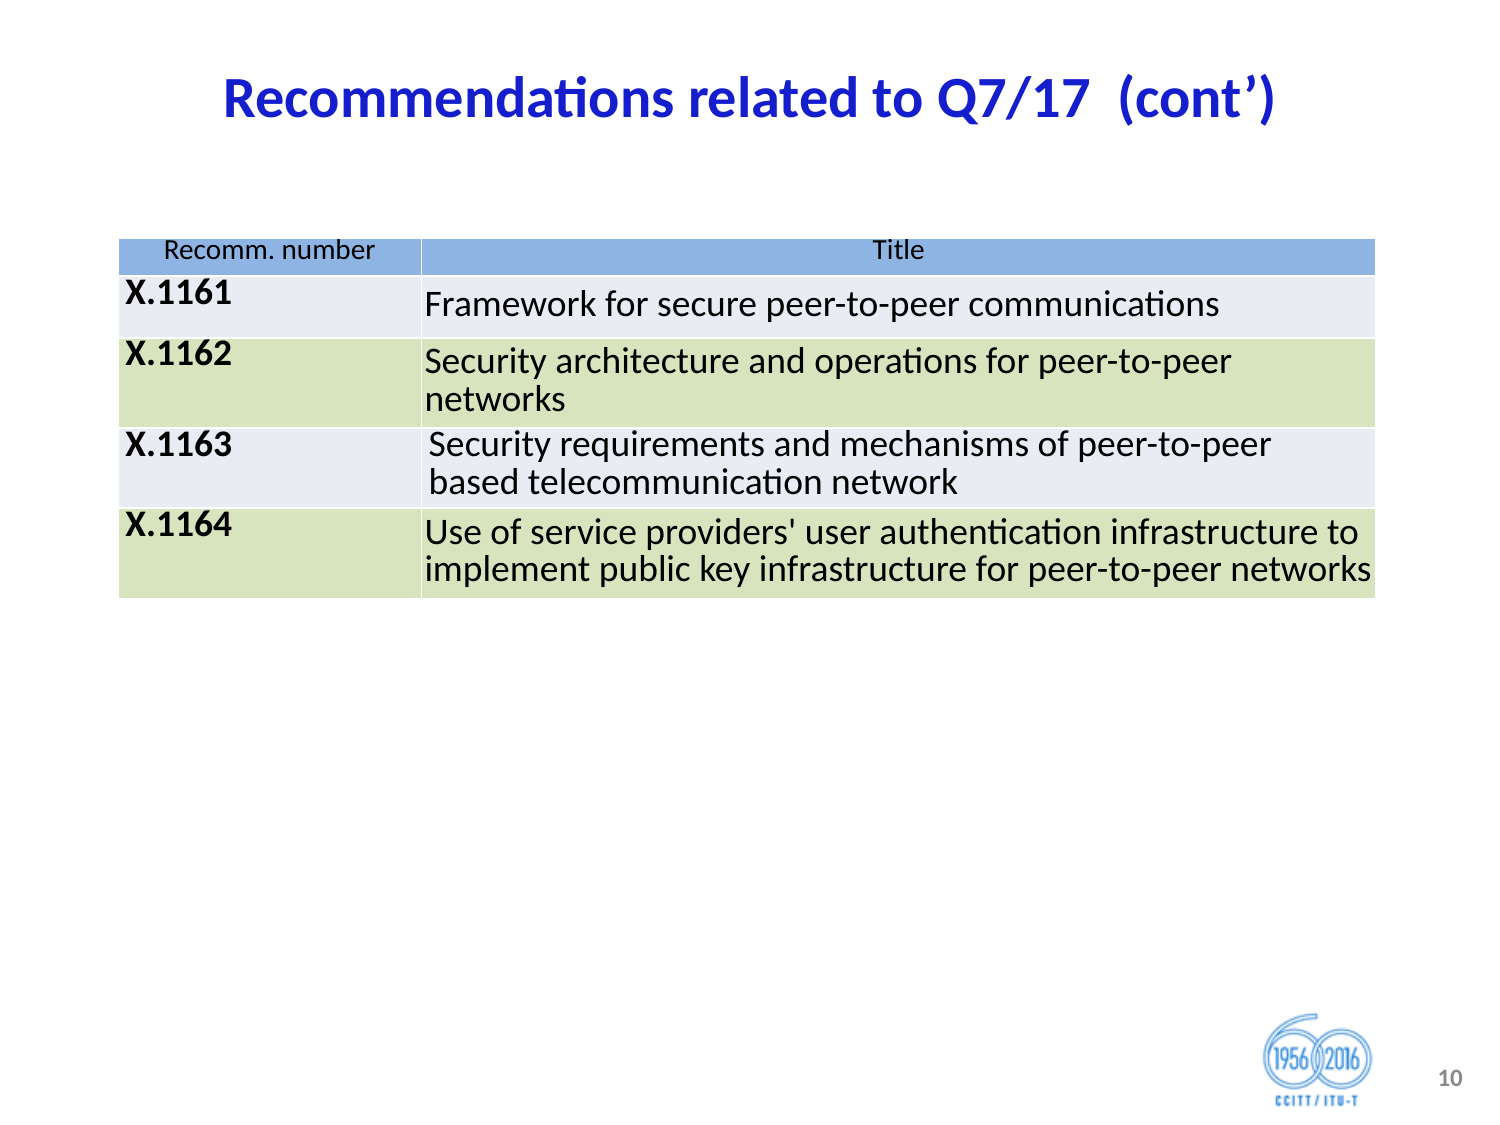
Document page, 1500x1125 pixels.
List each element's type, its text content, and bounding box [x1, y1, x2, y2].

table_header Title [422, 239, 1375, 275]
table_cell X.1162 [119, 339, 421, 427]
table_cell Security architecture and operations for peer-to-peer networks [422, 339, 1375, 427]
table_cell X.1163 [119, 429, 421, 507]
slide_number 10 [1127, 1046, 1478, 1107]
table_cell Security requirements and mechanisms of peer-to-peer based telecommunication network [422, 429, 1375, 507]
table_cell Use of service providers' user authentication infrastructure to implement public key infrastructure for peer-to-peer networks [422, 509, 1375, 598]
table_cell X.1161 [119, 277, 421, 337]
table_cell Framework for secure peer-to-peer communications [422, 277, 1375, 337]
table_cell X.1164 [119, 509, 421, 598]
table_header Recomm. number [119, 239, 421, 275]
title Recommendations related to Q7/17 (cont’) [0, 0, 1500, 188]
picture [1257, 1011, 1379, 1046]
